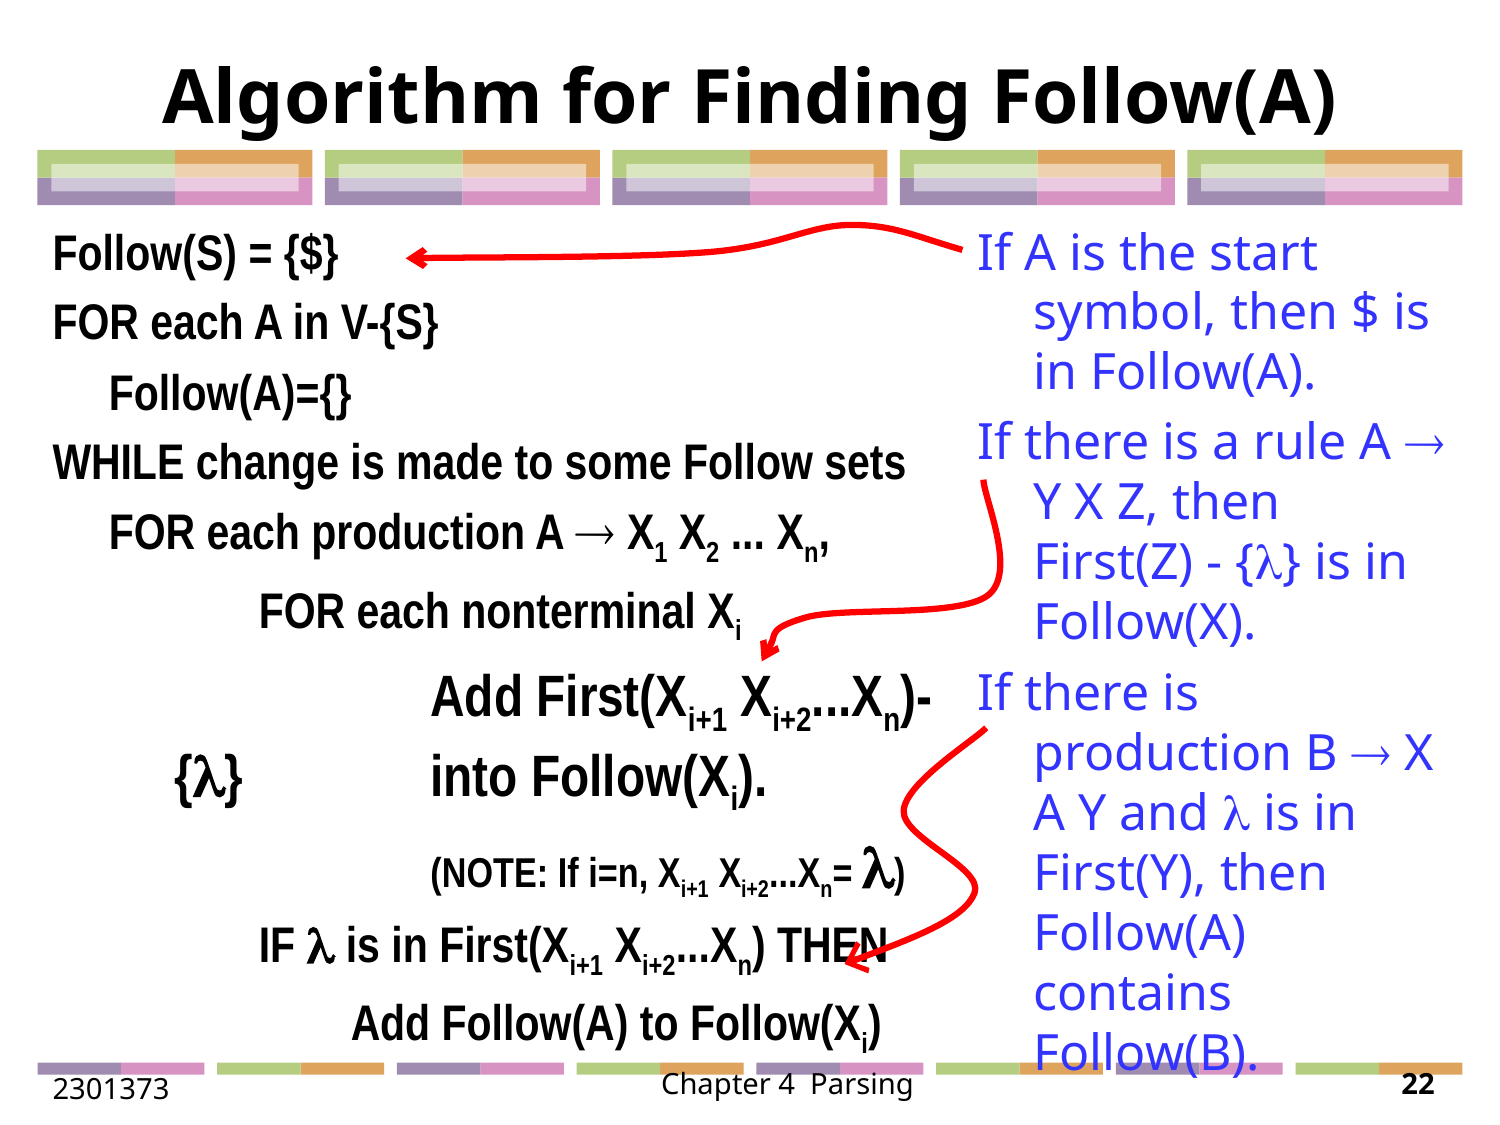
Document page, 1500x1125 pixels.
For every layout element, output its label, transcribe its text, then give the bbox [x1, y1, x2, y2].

slide_number 22 [1187, 1074, 1450, 1113]
text_box [761, 479, 1001, 662]
text_box [844, 727, 987, 970]
slide_number 2301373 [37, 1074, 388, 1113]
footer Chapter 4 Parsing [399, 1074, 1175, 1113]
title Algorithm for Finding Follow(A) [37, 37, 1463, 150]
text_box [405, 224, 963, 266]
list Follow(S) = {$} FOR each A in V-{S} Follow(A)={} WHILE change is made to some Follow sets FOR each production A  X1 X2 ... Xn, FOR each nonterminal Xi Add First(Xi+1 Xi+2...Xn)-{} into Follow(Xi). (NOTE: If i=n, Xi+1 Xi+2...Xn= ) IF  is in First(Xi+1 Xi+2...Xn) THEN Add Follow(A) to Follow(Xi) [37, 212, 962, 1050]
list If A is the start symbol, then $ is in Follow(A). If there is a rule A  Y X Z, then First(Z) - {} is in Follow(X). If there is production B  X A Y and  is in First(Y), then Follow(A) contains Follow(B). [962, 212, 1463, 1050]
